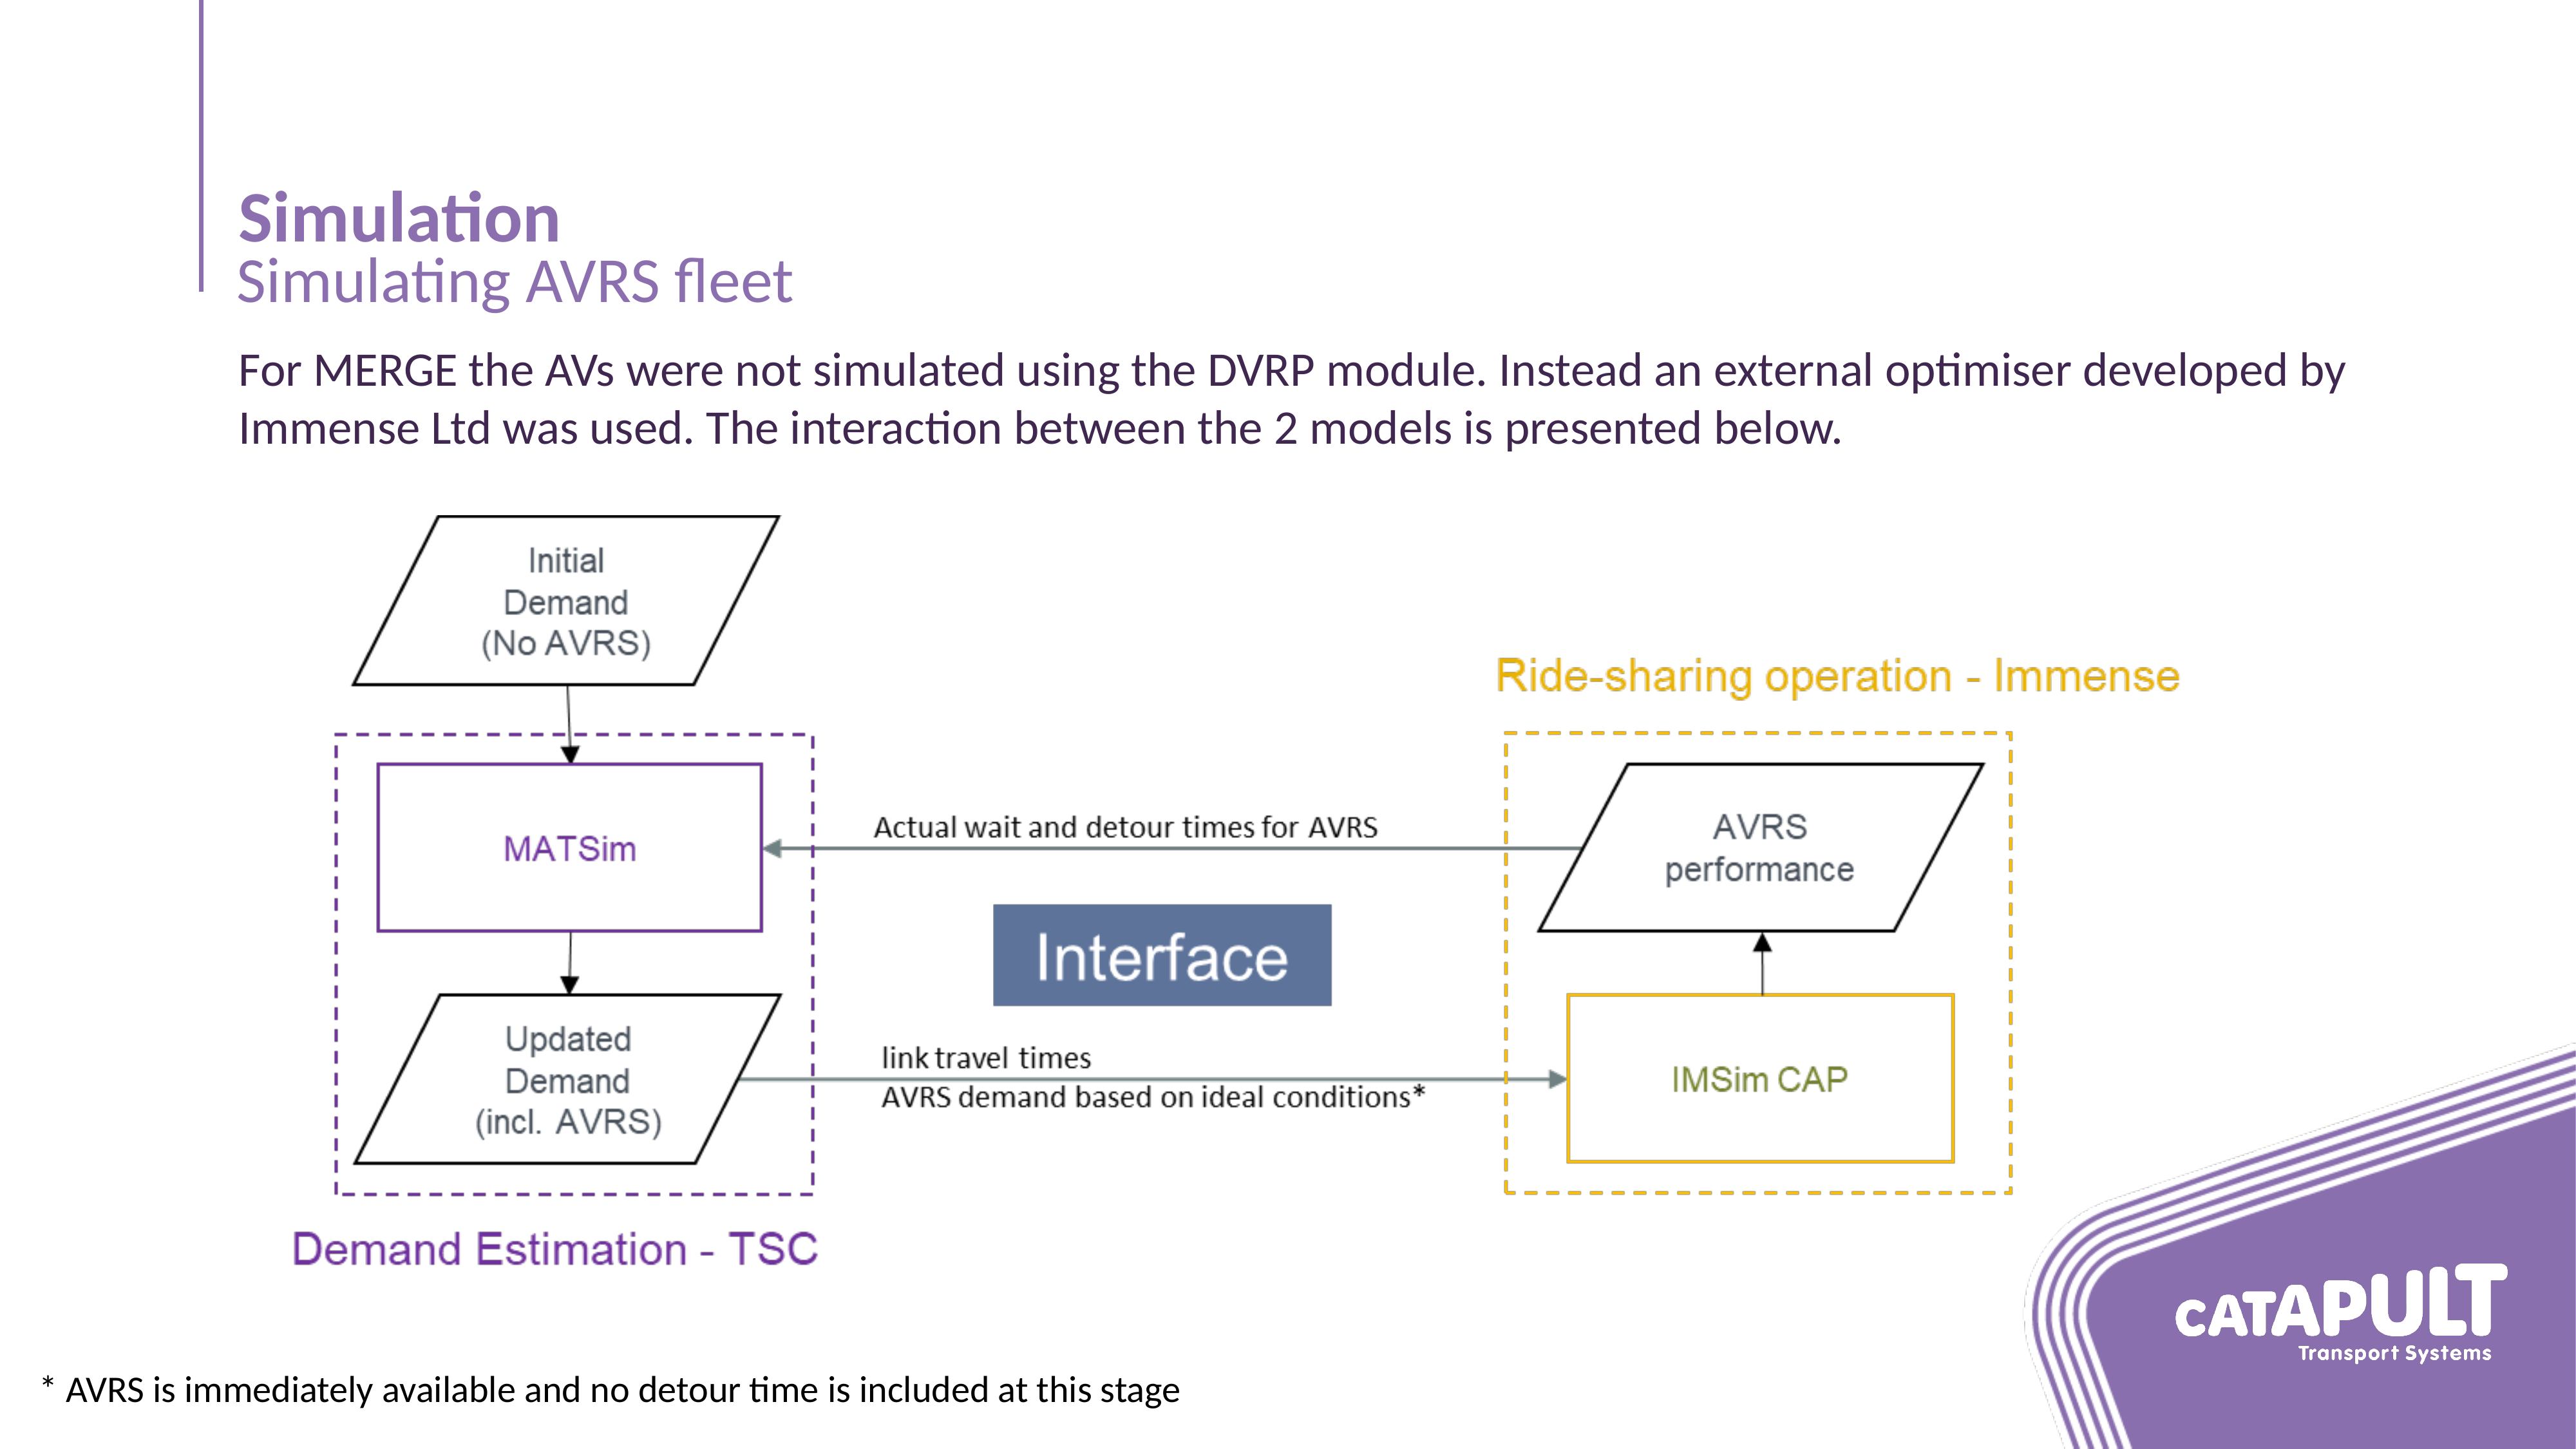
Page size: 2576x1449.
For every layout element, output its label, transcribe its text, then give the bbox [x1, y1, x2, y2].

picture [1999, 1030, 2576, 1449]
list Simulation [229, 175, 1685, 227]
text_box For MERGE the AVs were not simulated using the DVRP module. Instead an external optimiser developed by Immense Ltd was used. The interaction between the 2 models is presented below. [229, 333, 2397, 459]
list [263, 515, 2212, 1304]
text_box * AVRS is immediately available and no detour time is included at this stage [29, 1359, 1225, 1415]
list Simulating AVRS fleet [227, 242, 1685, 294]
